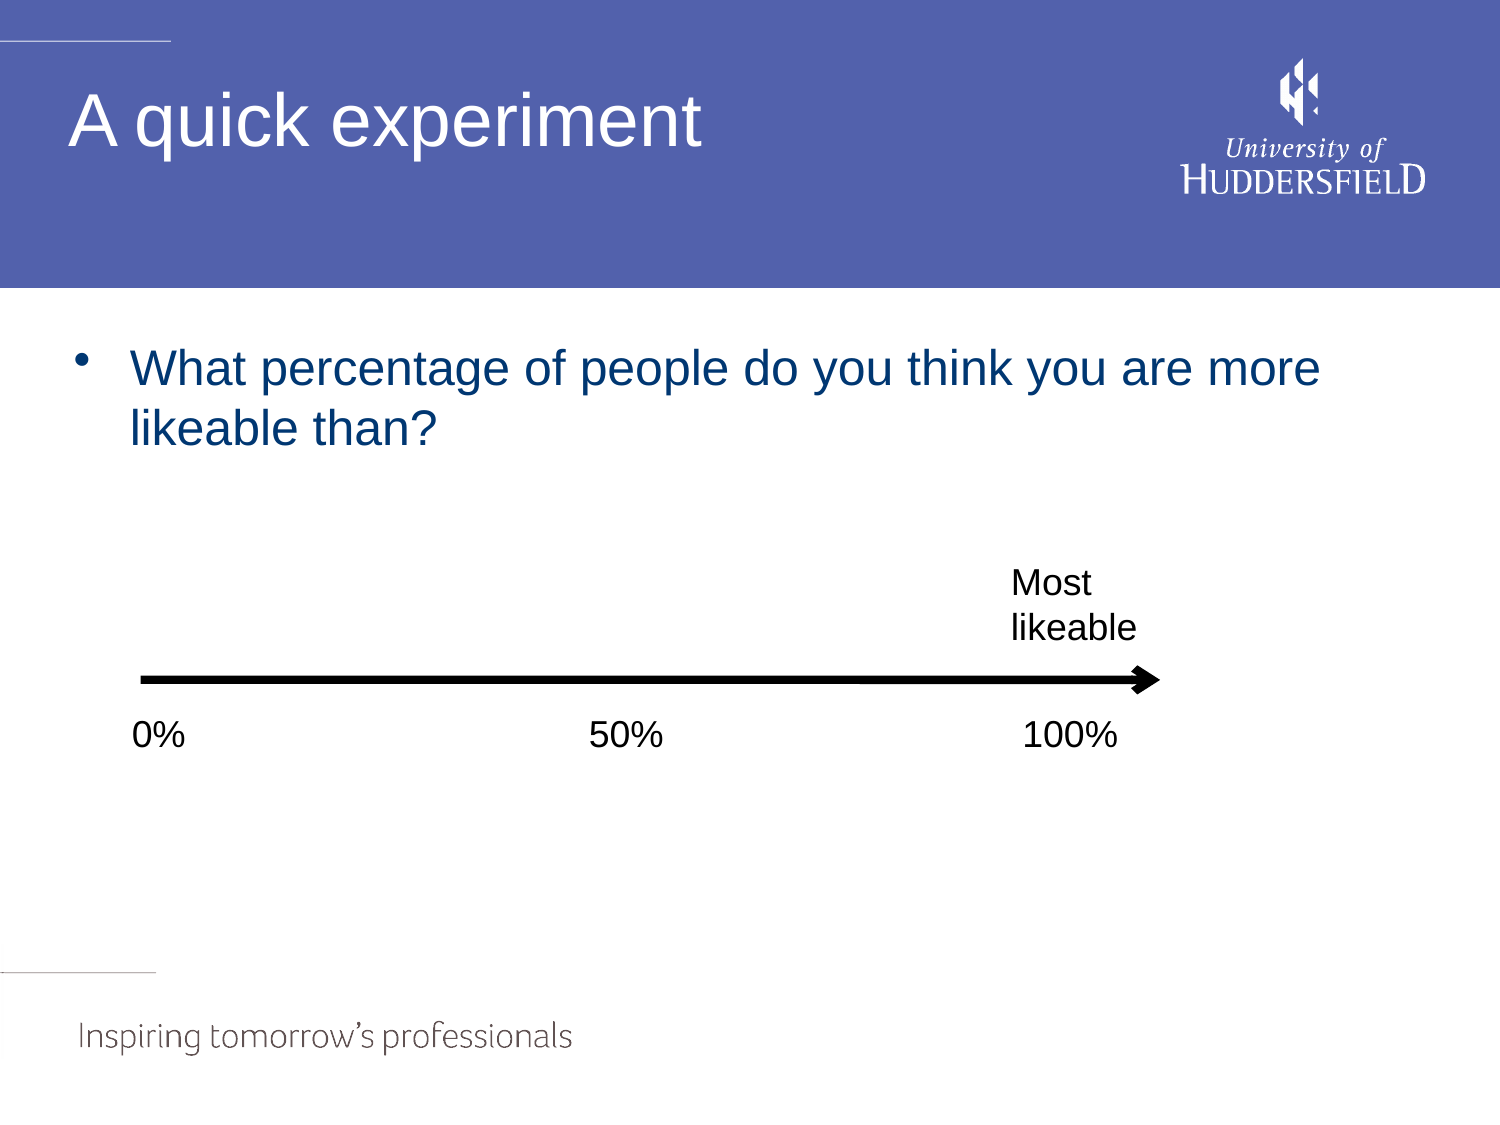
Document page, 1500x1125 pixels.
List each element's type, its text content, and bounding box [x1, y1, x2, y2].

text_box 50% [574, 703, 680, 763]
list What percentage of people do you think you are more likeable than? [58, 327, 1409, 919]
picture [0, 944, 591, 1059]
text_box Most likeable [996, 550, 1231, 656]
text_box 0% [117, 703, 223, 763]
title A quick experiment [52, 42, 1404, 191]
text_box 100% [1007, 703, 1161, 763]
picture [0, 0, 1500, 288]
